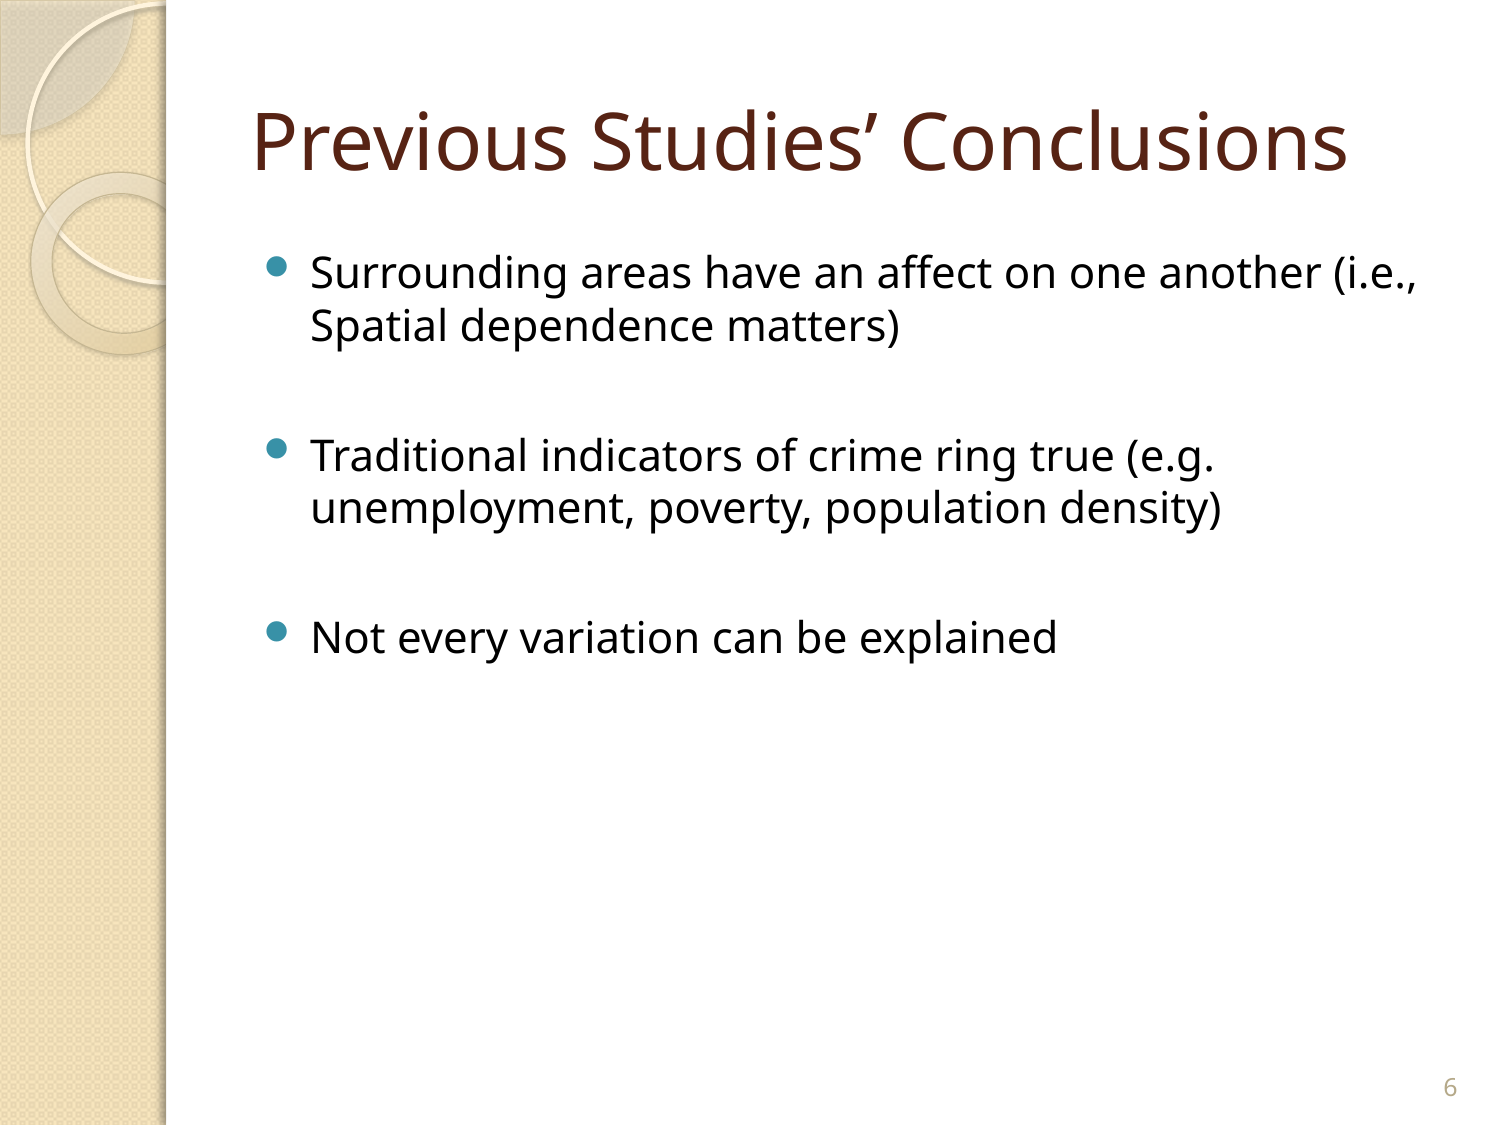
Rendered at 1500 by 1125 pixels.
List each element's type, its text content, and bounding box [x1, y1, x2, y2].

slide_number 6 [1413, 1034, 1488, 1113]
title Previous Studies’ Conclusions [235, 45, 1466, 233]
list Surrounding areas have an affect on one another (i.e., Spatial dependence matters) Traditional indicators of crime ring true (e.g. unemployment, poverty, population density) Not every variation can be explained [235, 237, 1466, 1025]
